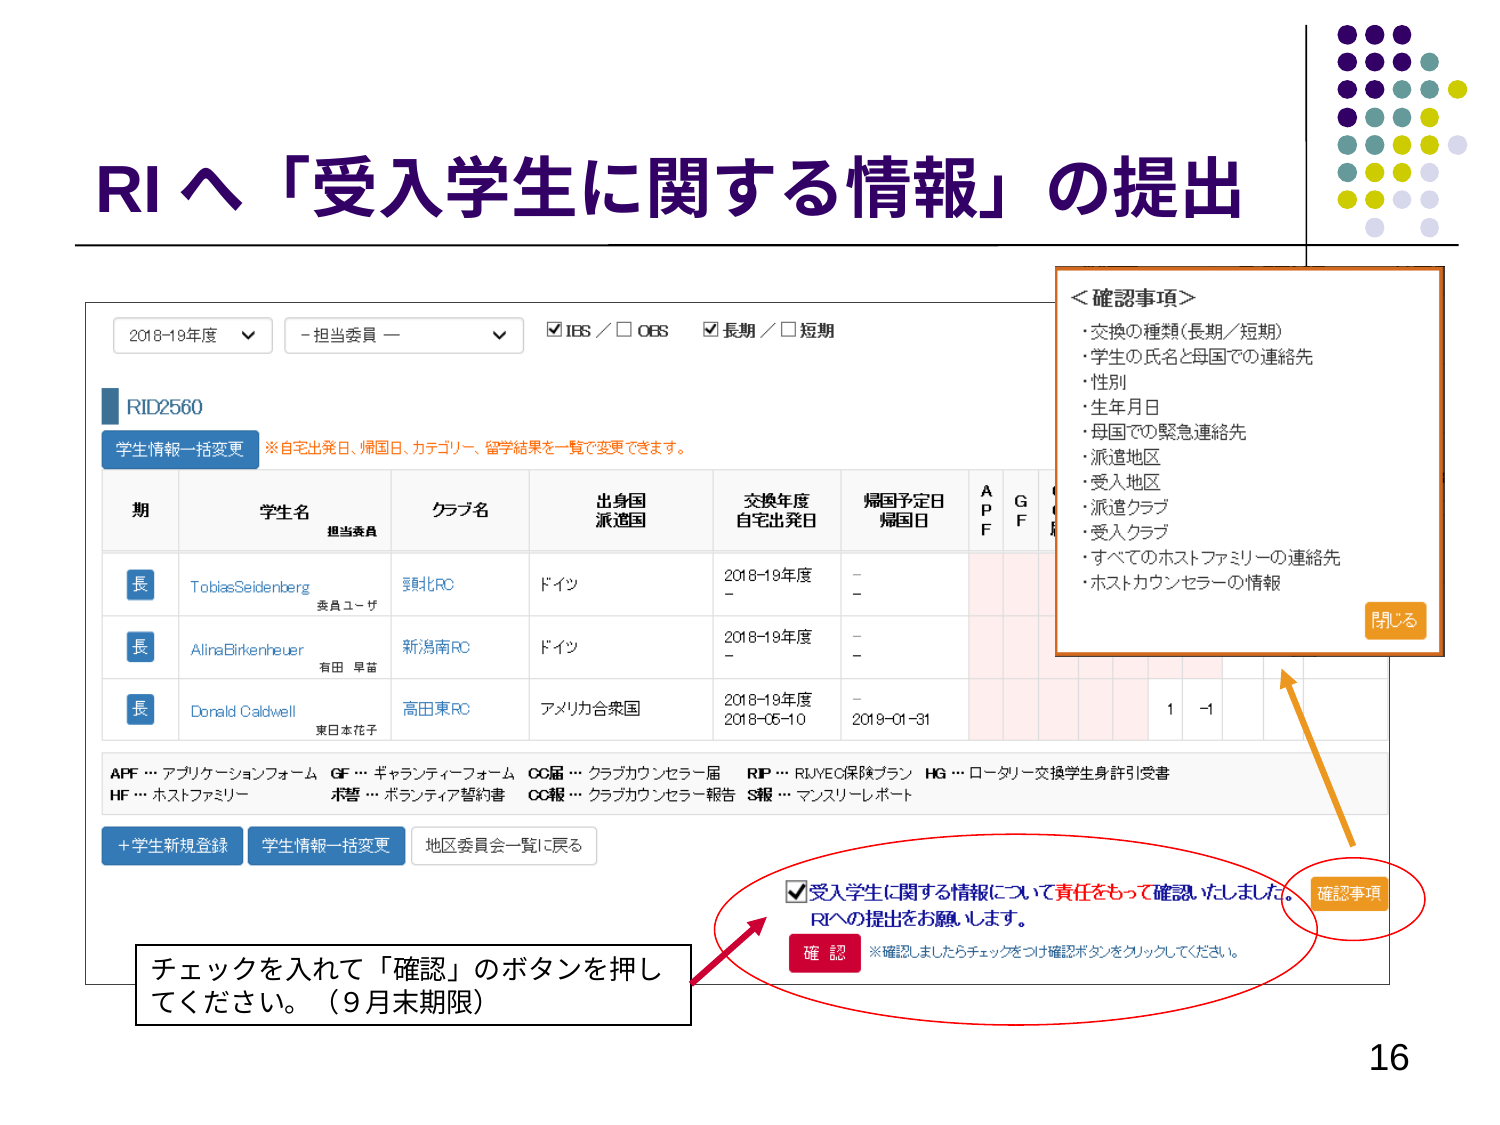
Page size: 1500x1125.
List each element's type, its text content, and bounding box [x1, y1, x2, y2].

picture [84, 266, 1446, 985]
text_box [1394, 862, 1428, 936]
title RIへ「受入学生に関する情報」の提出 [80, 128, 1358, 234]
slide_number 16 [1074, 1024, 1426, 1101]
text_box [784, 993, 1248, 1028]
text_box チェックを入れて「確認」のボタンを押してください。（９月末期限） [135, 993, 691, 1025]
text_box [690, 916, 768, 985]
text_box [1281, 668, 1354, 847]
